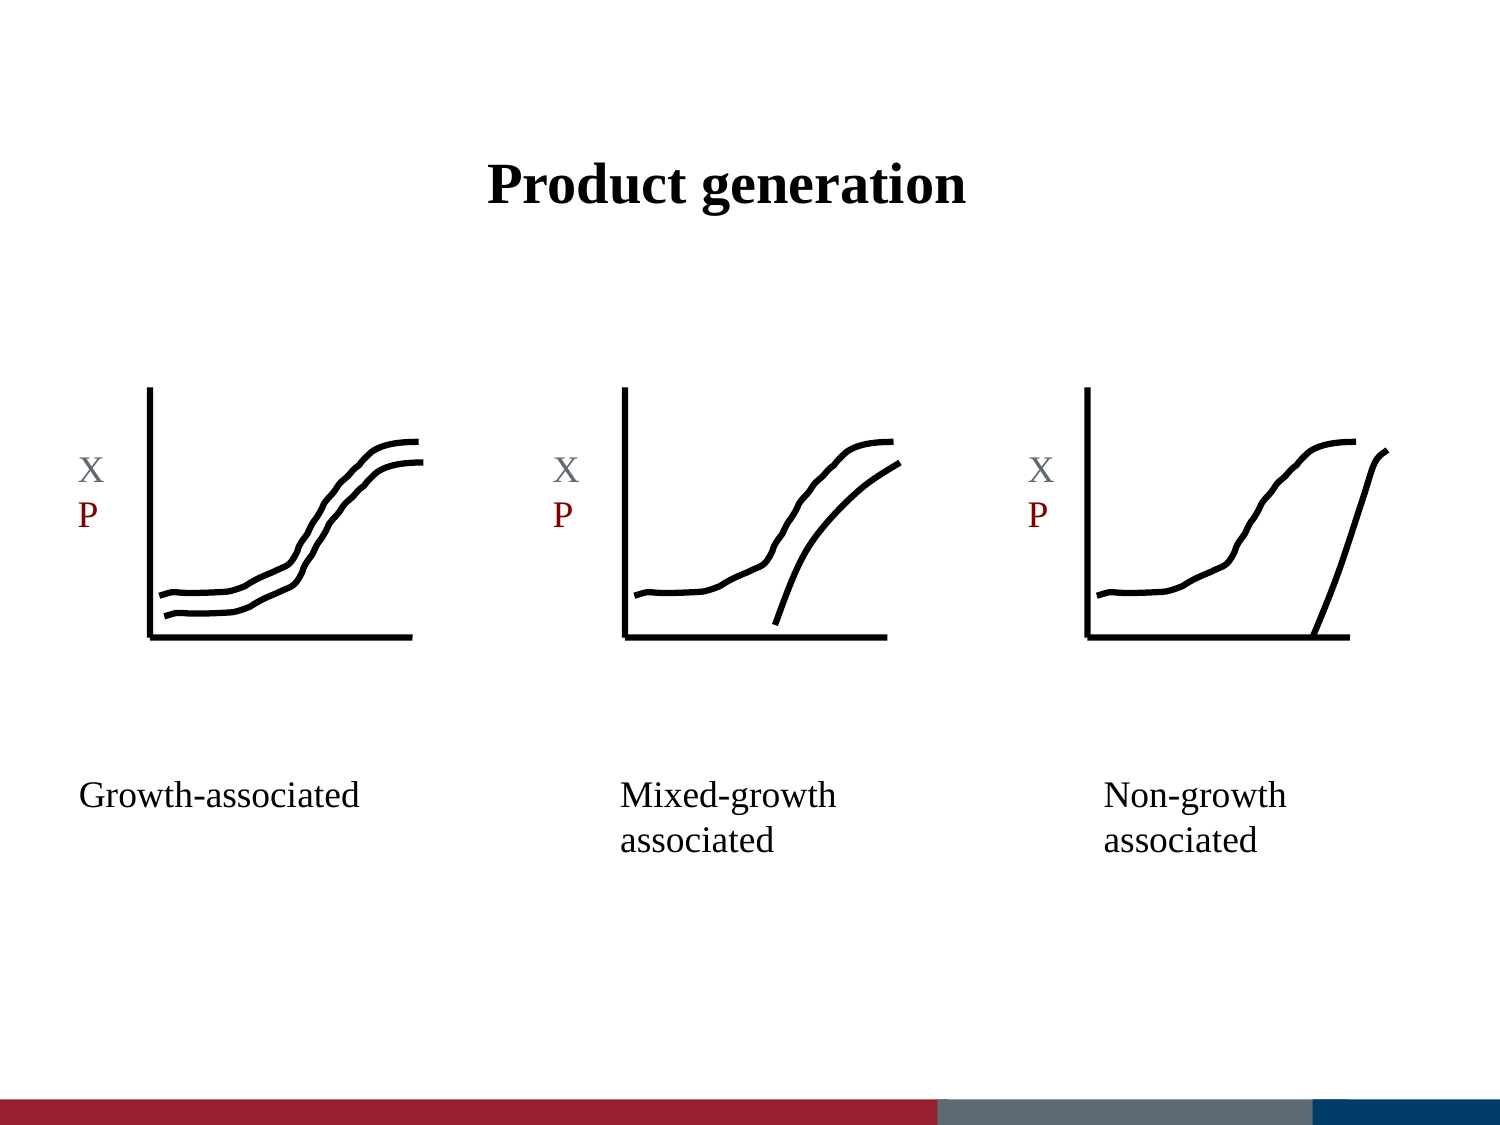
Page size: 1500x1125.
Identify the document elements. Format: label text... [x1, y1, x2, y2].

text_box Growth-associated [64, 762, 376, 823]
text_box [1012, 387, 1388, 718]
title Product generation [267, 144, 1187, 224]
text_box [62, 387, 424, 718]
text_box Mixed-growth associated [605, 762, 852, 868]
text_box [537, 387, 901, 718]
text_box Non-growth associated [1088, 762, 1302, 868]
